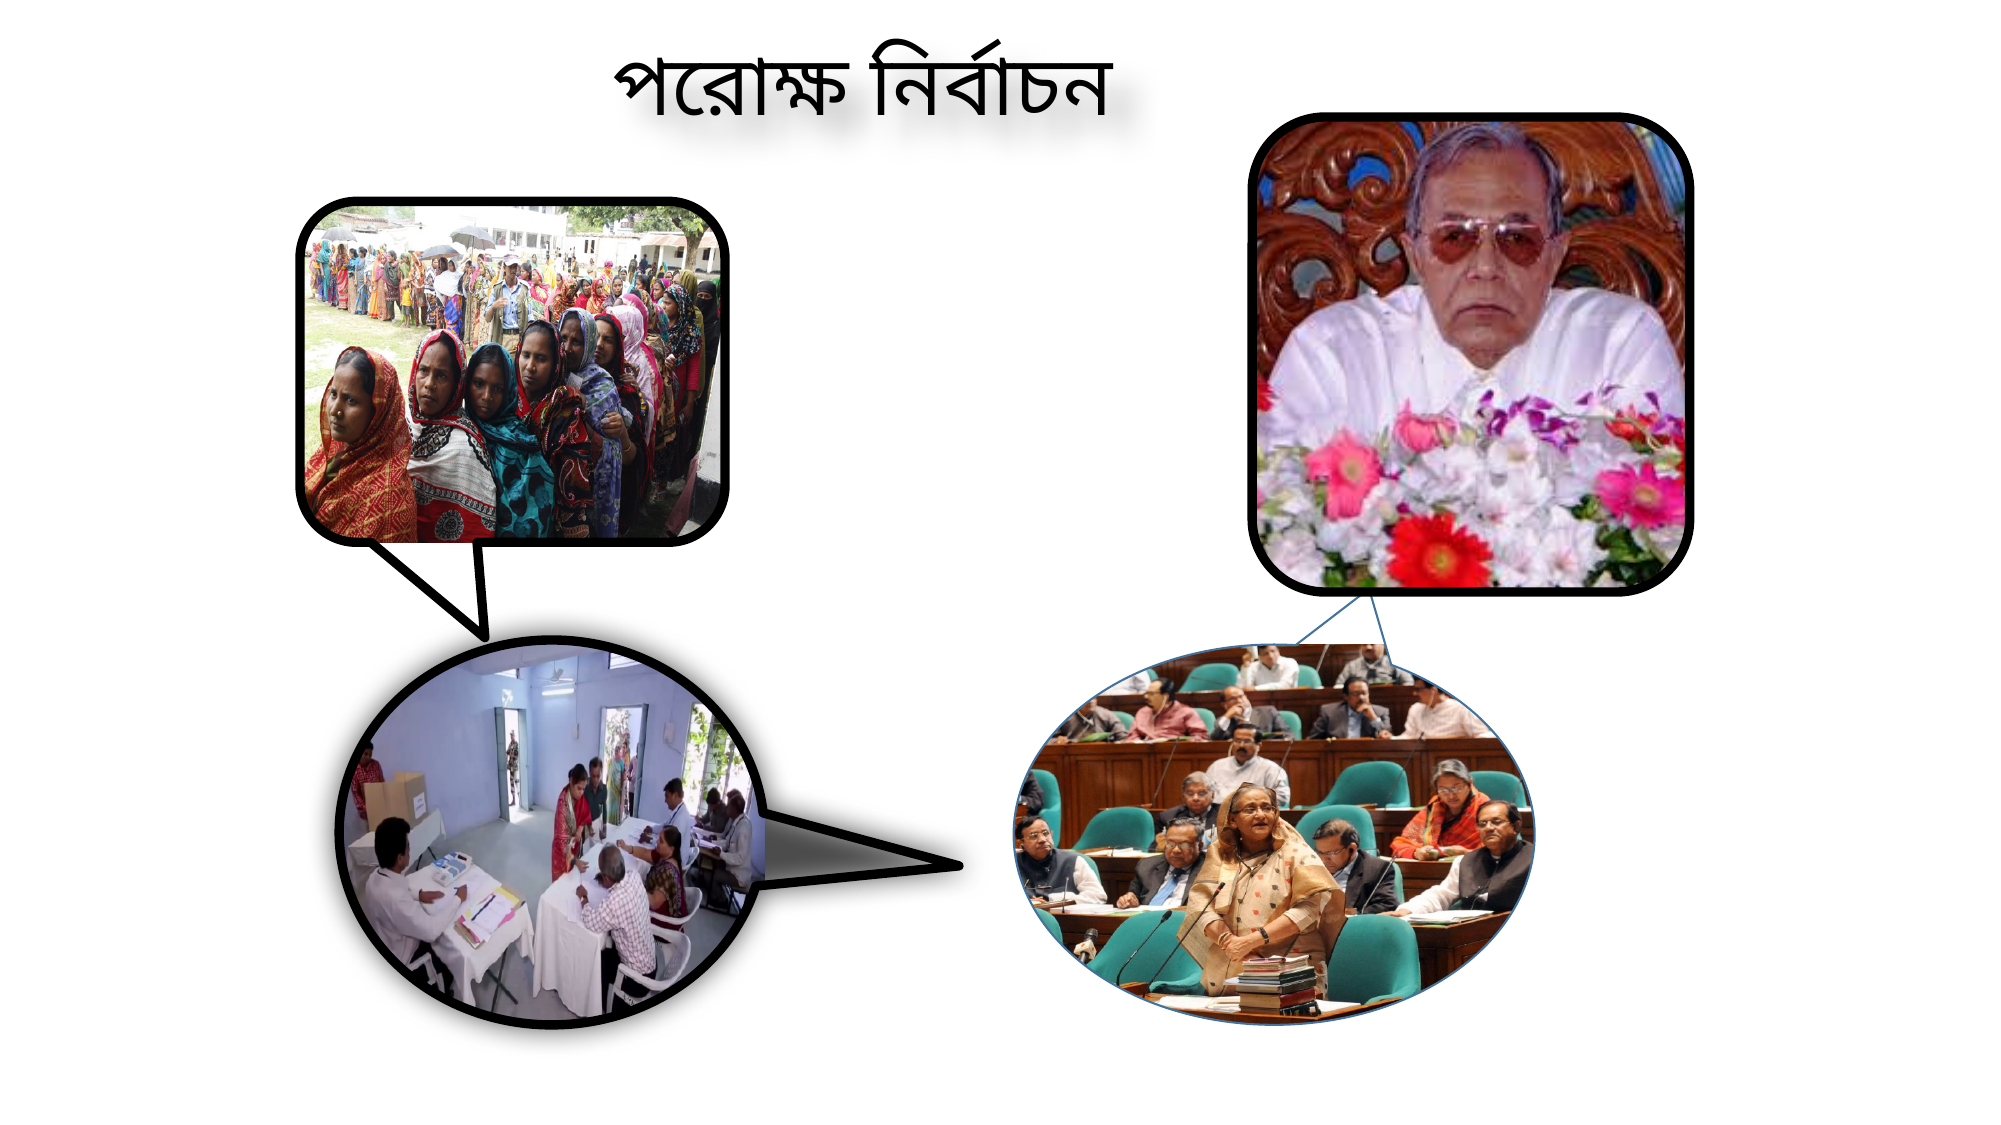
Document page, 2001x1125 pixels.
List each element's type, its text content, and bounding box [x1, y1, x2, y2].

picture [1252, 117, 1690, 593]
text_box [103, 31, 1924, 1054]
picture [299, 201, 725, 543]
text_box পরোক্ষ নির্বাচন [397, 31, 1328, 133]
picture [339, 640, 765, 1025]
text_box [1012, 597, 1536, 1026]
